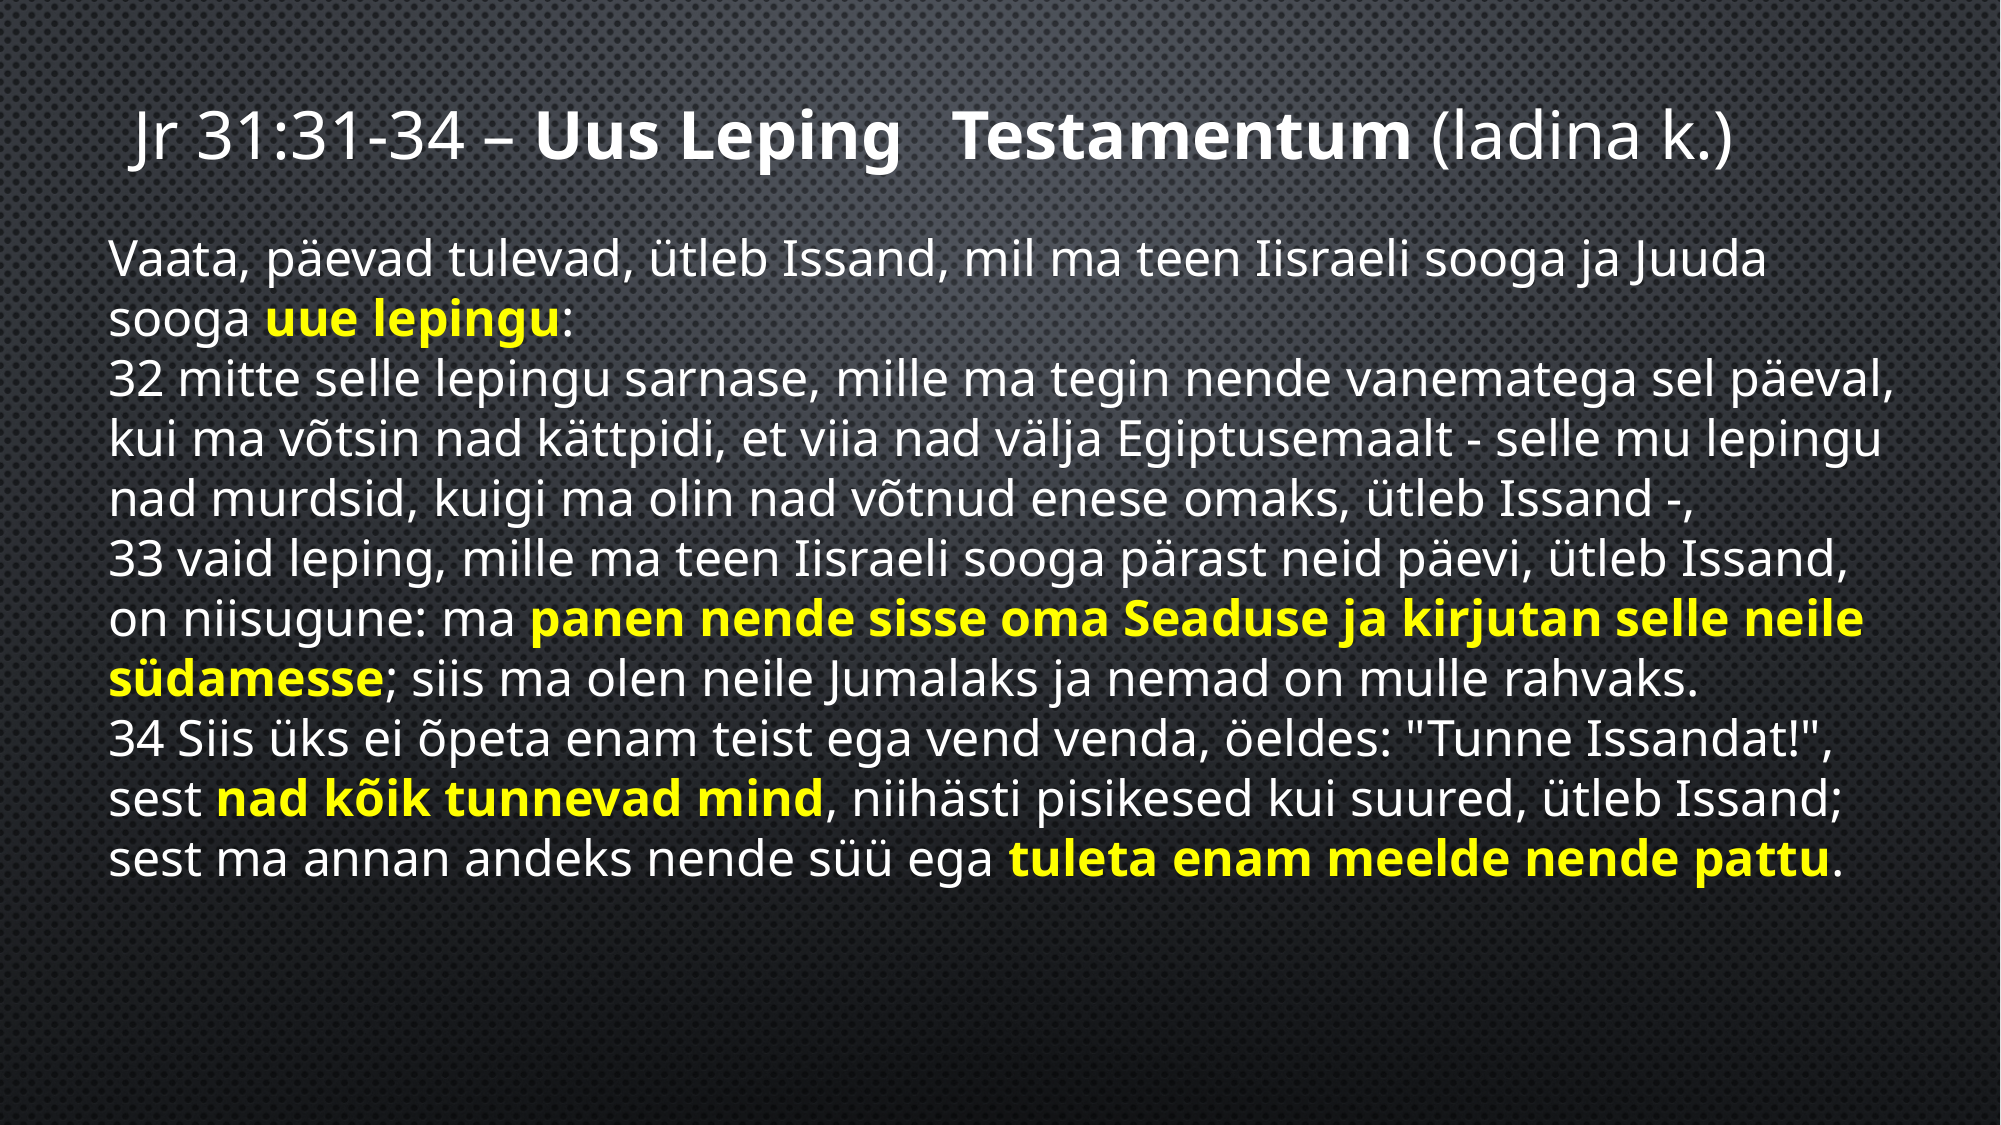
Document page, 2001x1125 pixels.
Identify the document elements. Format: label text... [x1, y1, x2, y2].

text_box Jr 31:31-34 – Uus Leping [118, 86, 925, 181]
text_box Vaata, päevad tulevad, ütleb Issand, mil ma teen Iisraeli sooga ja Juuda sooga uue lepingu: 32 mitte selle lepingu sarnase, mille ma tegin nende vanematega sel päeval, kui ma võtsin nad kättpidi, et viia nad välja Egiptusemaalt - selle mu lepingu nad murdsid, kuigi ma olin nad võtnud enese omaks, ütleb Issand -, 33 vaid leping, mille ma teen Iisraeli sooga pärast neid päevi, ütleb Issand, on niisugune: ma panen nende sisse oma Seaduse ja kirjutan selle neile südamesse; siis ma olen neile Jumalaks ja nemad on mulle rahvaks. 34 Siis üks ei õpeta enam teist ega vend venda, öeldes: "Tunne Issandat!", sest nad kõik tunnevad mind, niihästi pisikesed kui suured, ütleb Issand; sest ma annan andeks nende süü ega tuleta enam meelde nende pattu. [93, 219, 1940, 894]
text_box Testamentum (ladina k.) [936, 86, 1896, 181]
